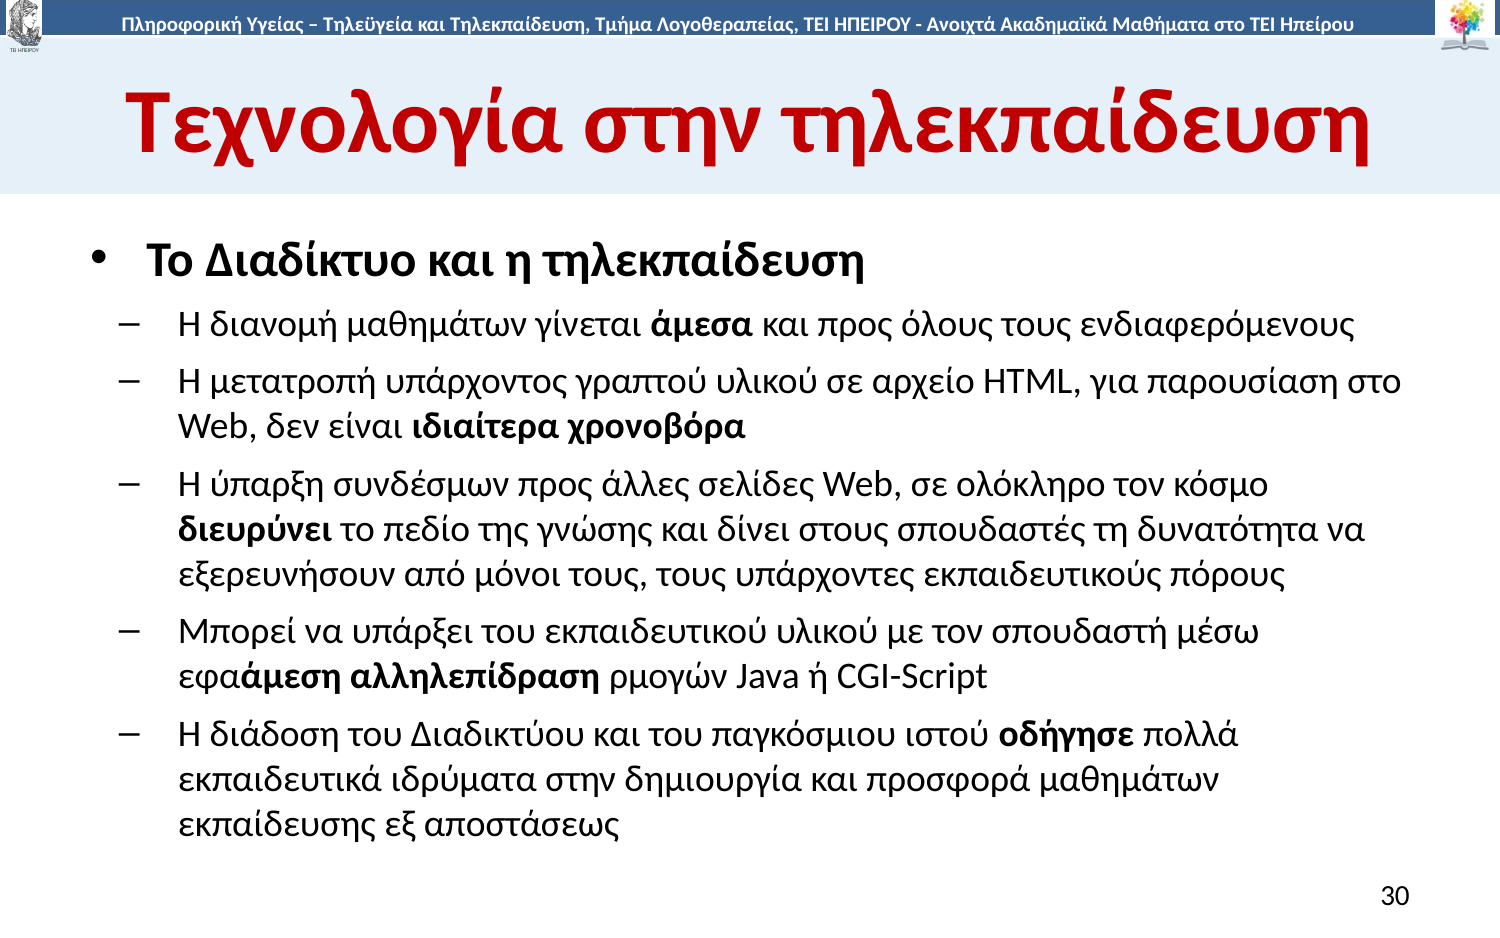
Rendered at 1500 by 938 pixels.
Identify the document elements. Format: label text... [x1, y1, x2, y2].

picture [1435, 0, 1495, 37]
list Το Διαδίκτυο και η τηλεκπαίδευση Η διανομή μαθημάτων γίνεται άμεσα και προς όλους τους ενδιαφερόμενους Η μετατροπή υπάρχοντος γραπτού υλικού σε αρχείο HTML, για παρουσίαση στο Web, δεν είναι ιδιαίτερα χρονοβόρα Η ύπαρξη συνδέσμων προς άλλες σελίδες Web, σε ολόκληρο τον κόσμο διευρύνει το πεδίο της γνώσης και δίνει στους σπουδαστές τη δυνατότητα να εξερευνήσουν από μόνοι τους, τους υπάρχοντες εκπαιδευτικούς πόρους Μπορεί να υπάρξει του εκπαιδευτικού υλικού με τον σπουδαστή μέσω εφαάμεση αλληλεπίδραση ρμογών Java ή CGI-Script Η διάδοση του Διαδικτύου και του παγκόσμιου ιστού οδήγησε πολλά εκπαιδευτικά ιδρύματα στην δημιουργία και προσφορά μαθημάτων εκπαίδευσης εξ αποστάσεως [75, 218, 1425, 838]
picture [6, 0, 42, 37]
slide_number 30 [1074, 868, 1425, 919]
title Τεχνολογία στην τηλεκπαίδευση [0, 37, 1500, 194]
